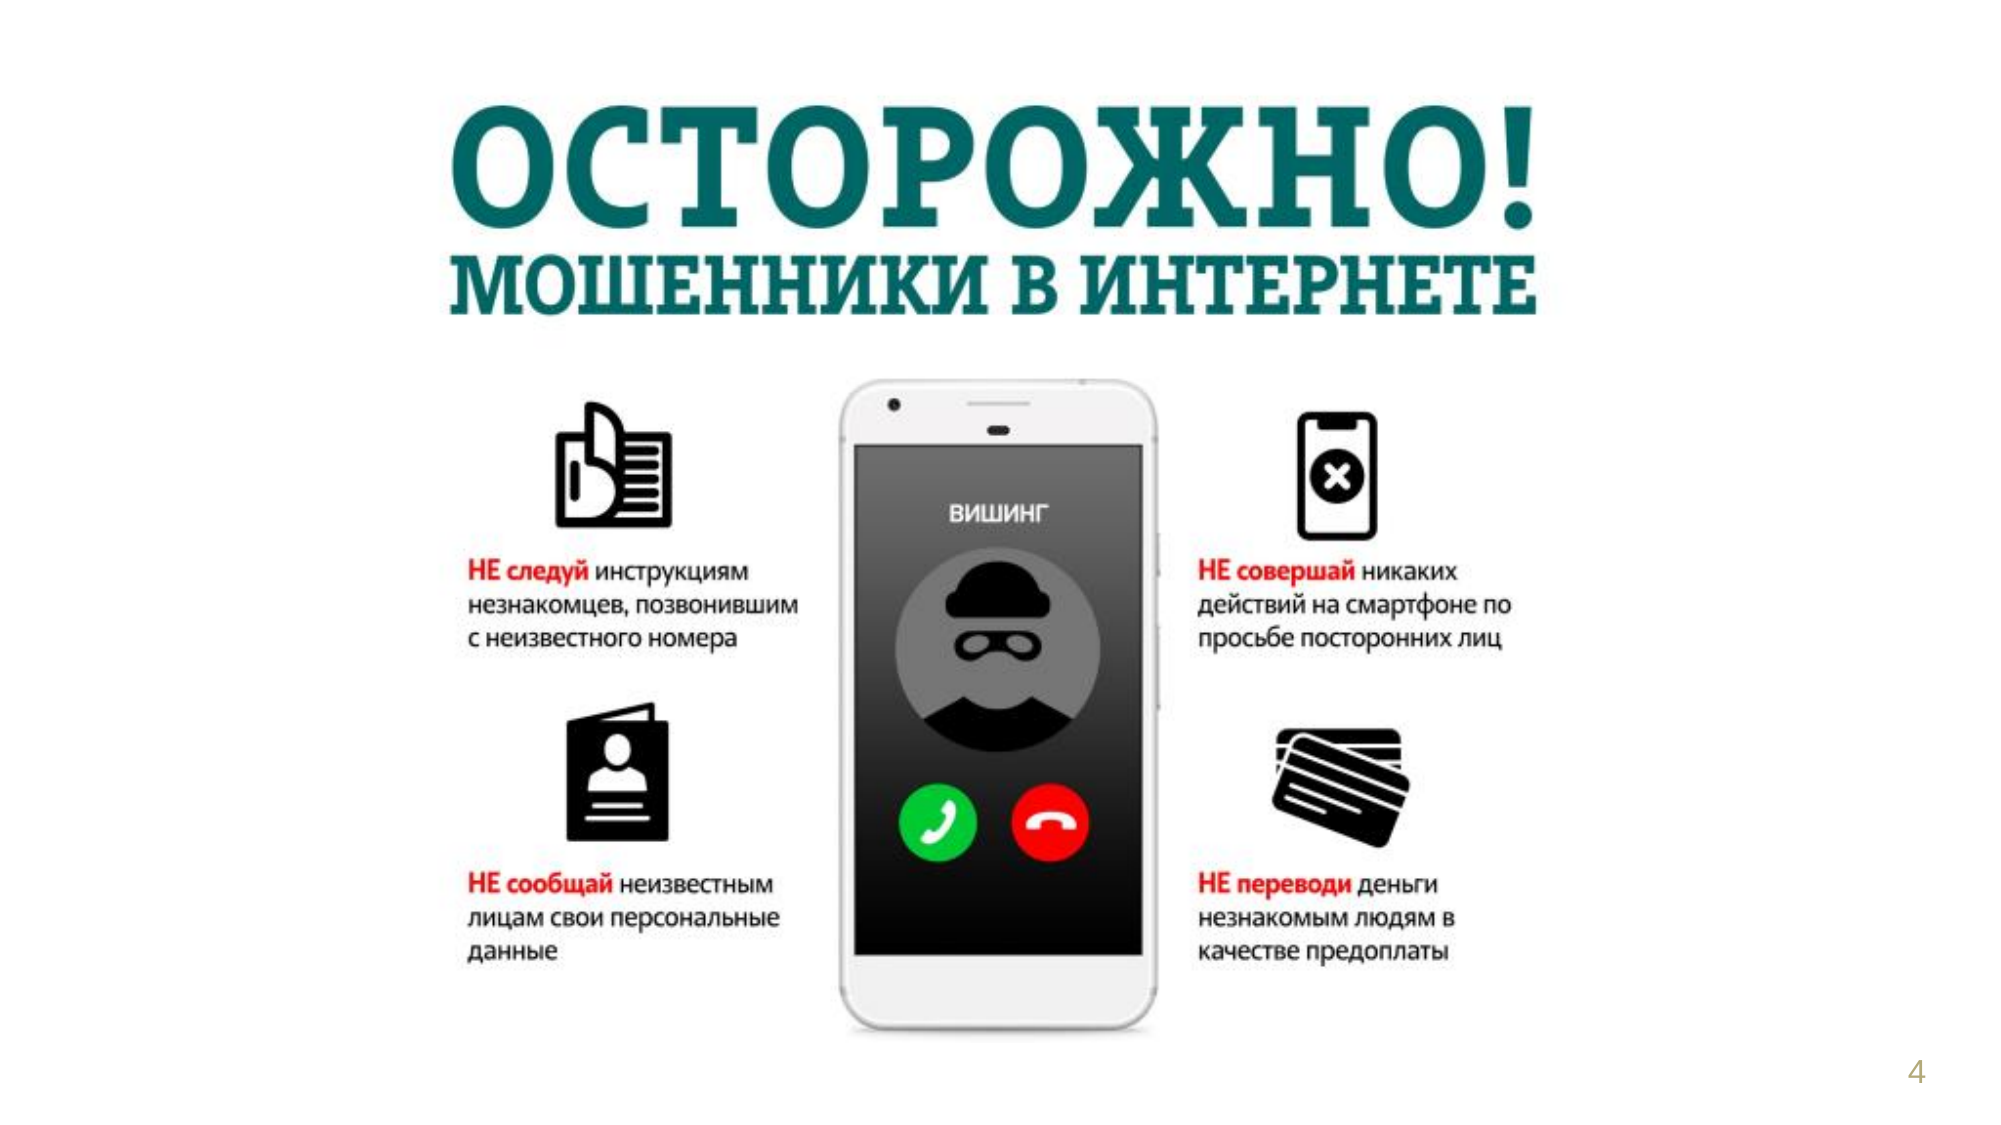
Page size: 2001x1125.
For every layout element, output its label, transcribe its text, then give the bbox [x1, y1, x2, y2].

picture [409, 65, 1591, 1043]
text_box 4 [1893, 1042, 1961, 1103]
